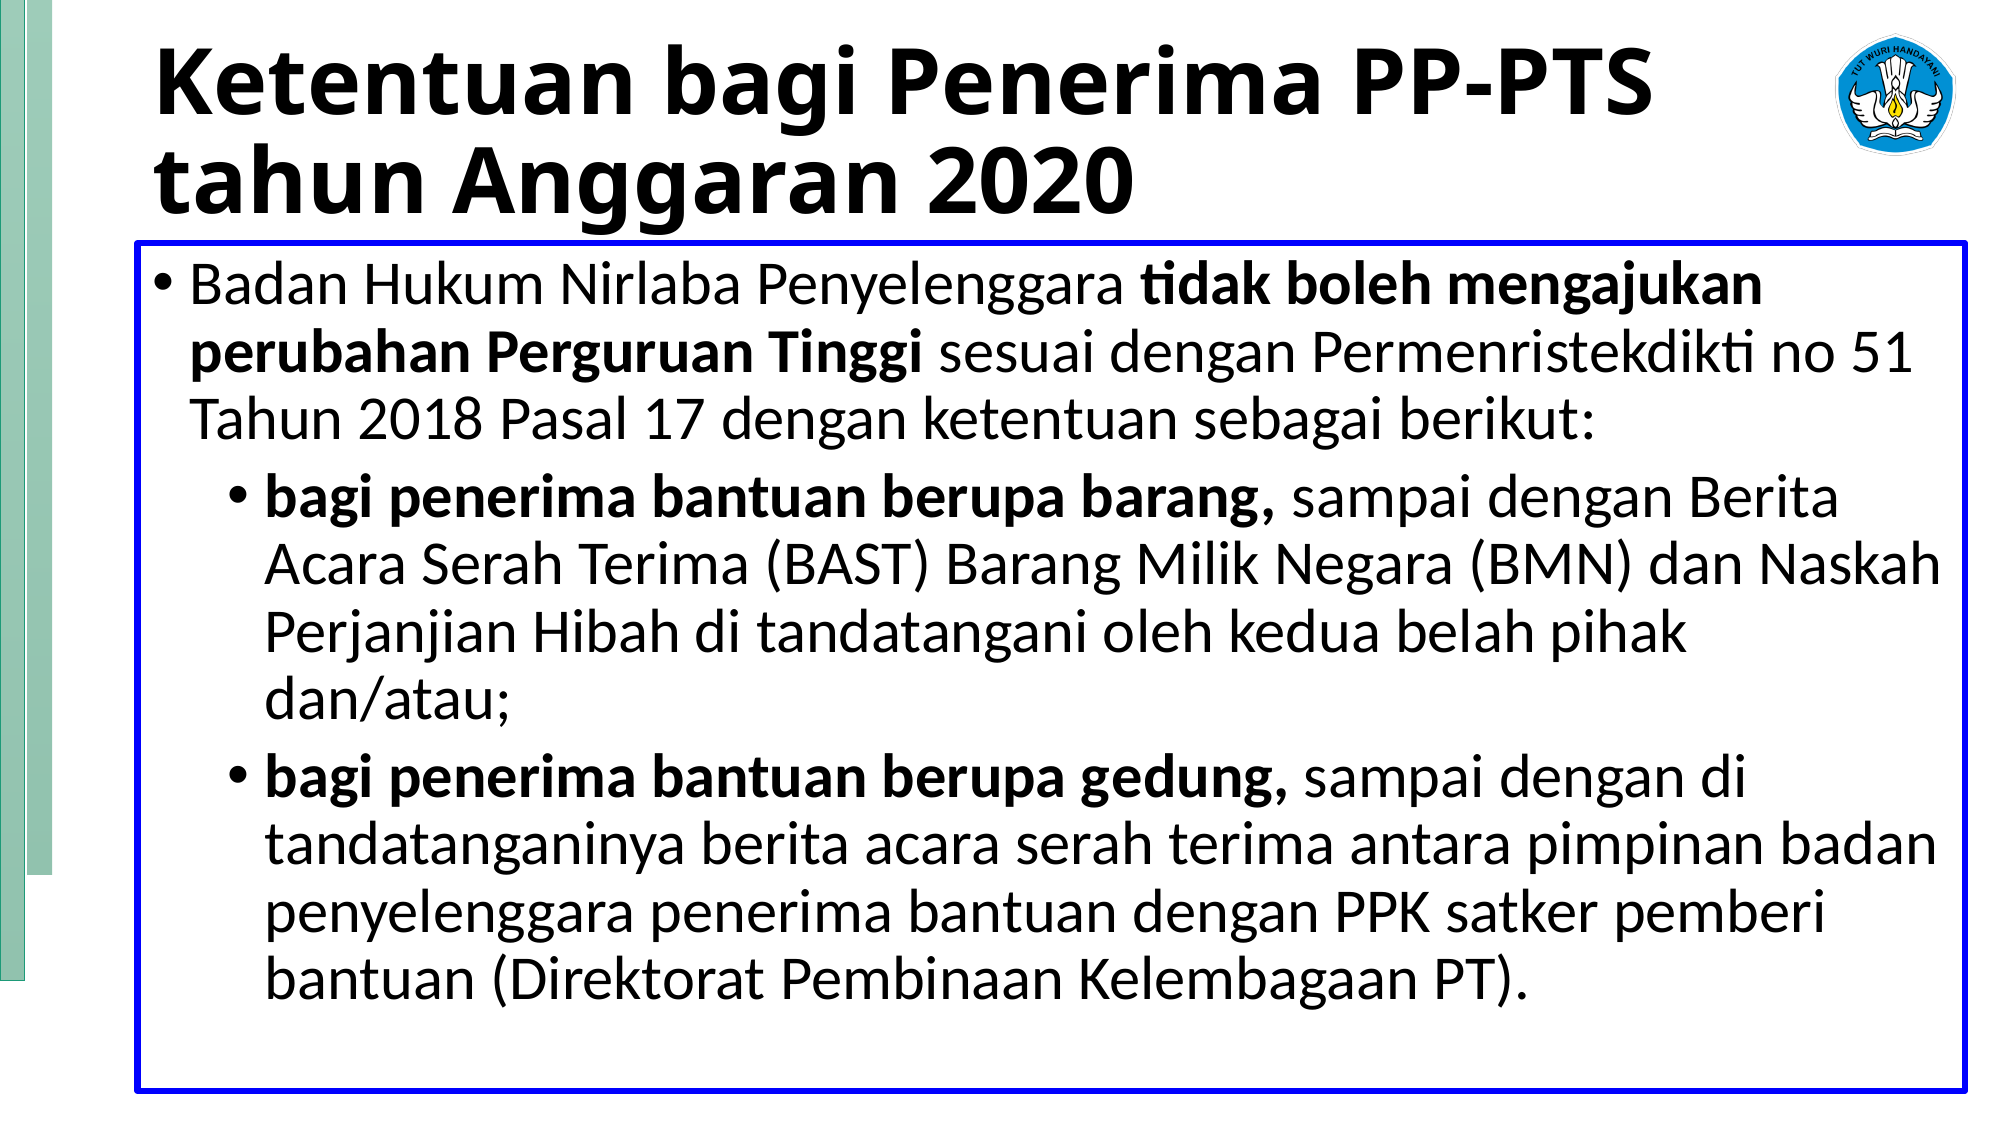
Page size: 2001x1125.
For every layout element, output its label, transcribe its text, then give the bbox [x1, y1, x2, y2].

list Badan Hukum Nirlaba Penyelenggara tidak boleh mengajukan perubahan Perguruan Tinggi sesuai dengan Permenristekdikti no 51 Tahun 2018 Pasal 17 dengan ketentuan sebagai berikut: bagi penerima bantuan berupa barang, sampai dengan Berita Acara Serah Terima (BAST) Barang Milik Negara (BMN) dan Naskah Perjanjian Hibah di tandatangani oleh kedua belah pihak dan/atau; bagi penerima bantuan berupa gedung, sampai dengan di tandatanganinya berita acara serah terima antara pimpinan badan penyelenggara penerima bantuan dengan PPK satker pemberi bantuan (Direktorat Pembinaan Kelembagaan PT). [137, 243, 1965, 1091]
title Ketentuan bagi Penerima PP-PTS tahun Anggaran 2020 [137, 25, 1965, 243]
